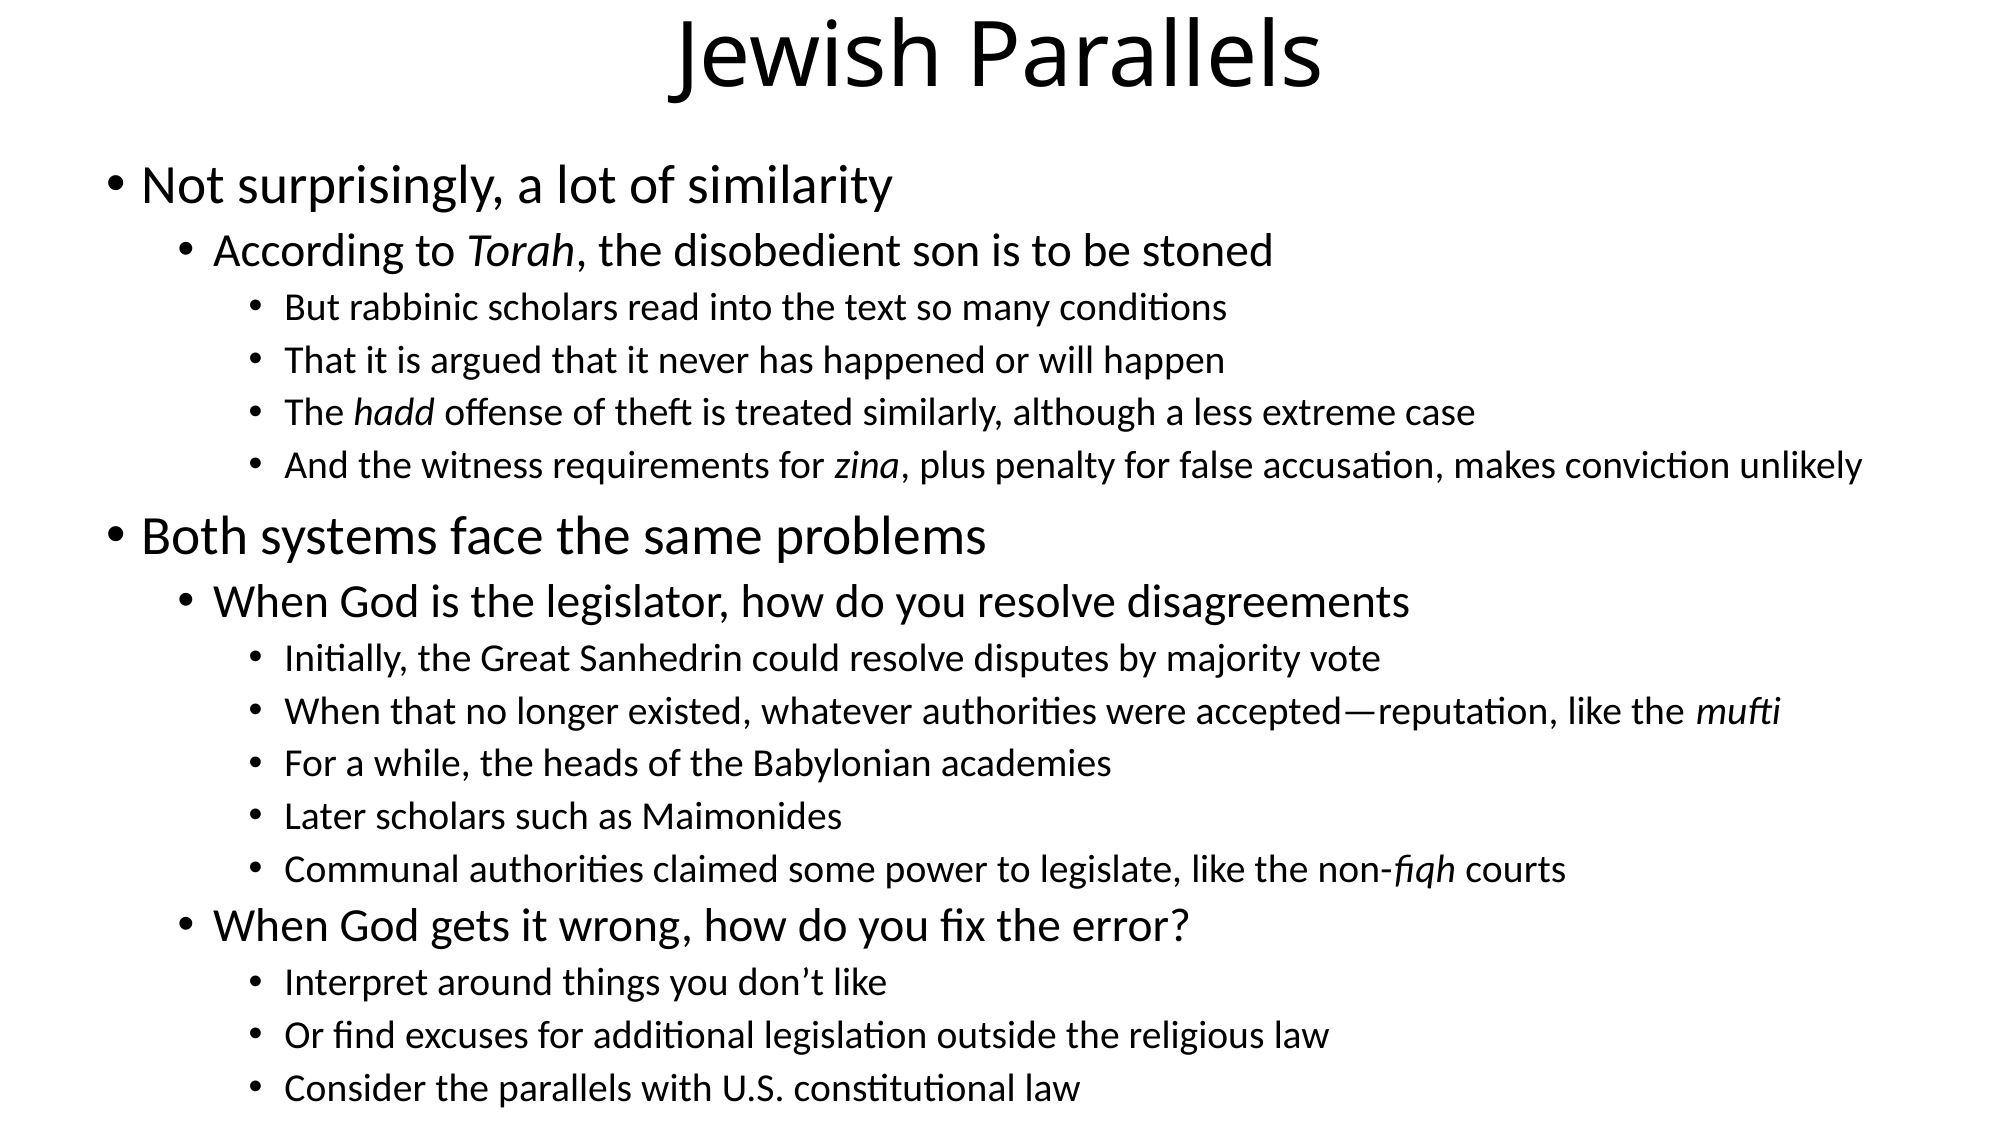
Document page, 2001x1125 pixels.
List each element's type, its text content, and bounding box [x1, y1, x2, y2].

list Not surprisingly, a lot of similarity According to Torah, the disobedient son is to be stoned But rabbinic scholars read into the text so many conditions That it is argued that it never has happened or will happen The hadd offense of theft is treated similarly, although a less extreme case And the witness requirements for zina, plus penalty for false accusation, makes conviction unlikely Both systems face the same problems When God is the legislator, how do you resolve disagreements Initially, the Great Sanhedrin could resolve disputes by majority vote When that no longer existed, whatever authorities were accepted—reputation, like the mufti For a while, the heads of the Babylonian academies Later scholars such as Maimonides Communal authorities claimed some power to legislate, like the non-fiqh courts When God gets it wrong, how do you fix the error? Interpret around things you don’t like Or find excuses for additional legislation outside the religious law Consider the parallels with U.S. constitutional law [91, 148, 2000, 1125]
title Jewish Parallels [137, 0, 1863, 114]
